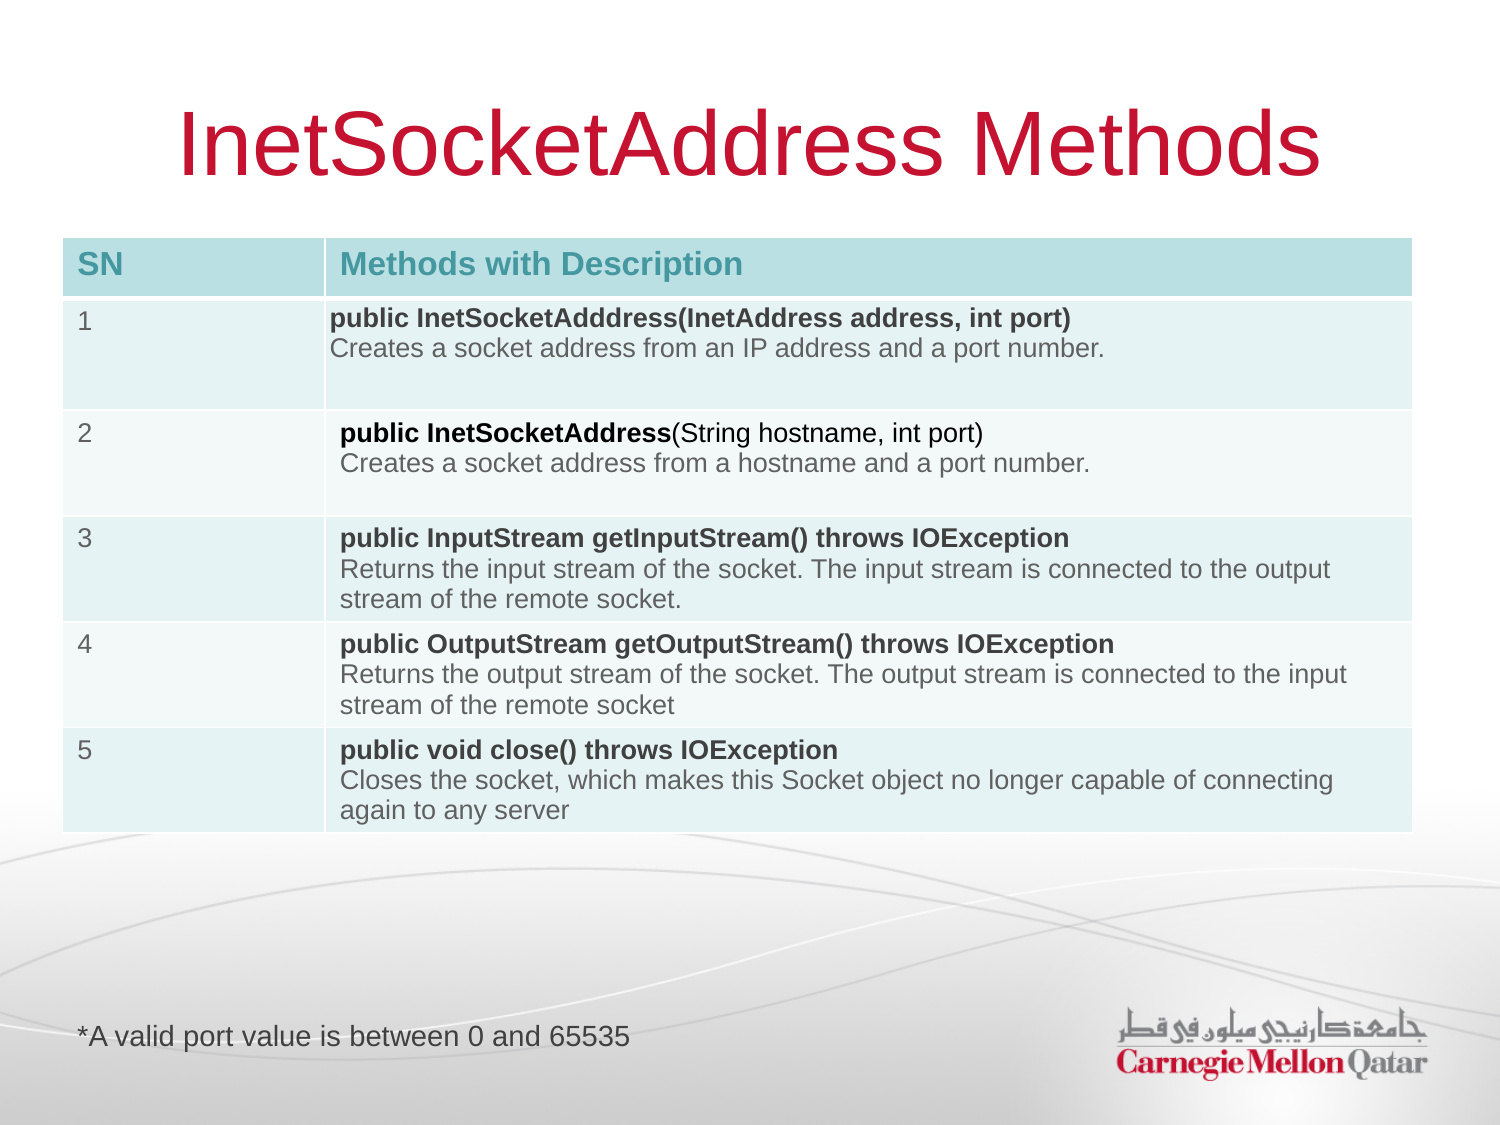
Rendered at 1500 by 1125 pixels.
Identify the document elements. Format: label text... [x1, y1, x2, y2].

table_header SN [63, 238, 324, 296]
picture [0, 0, 1500, 1125]
title InetSocketAddress Methods [75, 45, 1425, 233]
table_cell public InetSocketAddress(String hostname, int port) Creates a socket address from a hostname and a port number. [326, 411, 1412, 515]
table_cell 3 [63, 517, 324, 621]
table_cell public InetSocketAdddress(InetAddress address, int port) Creates a socket address from an IP address and a port number. [326, 301, 1412, 409]
table_cell public void close() throws IOException Closes the socket, which makes this Socket object no longer capable of connecting again to any server [326, 728, 1412, 832]
text_box *A valid port value is between 0 and 65535 [62, 1009, 875, 1060]
table_cell public InputStream getInputStream() throws IOException Returns the input stream of the socket. The input stream is connected to the output stream of the remote socket. [326, 517, 1412, 621]
table_cell 1 [63, 301, 324, 409]
table_cell 5 [63, 728, 324, 832]
table_cell 2 [63, 411, 324, 515]
table_cell 4 [63, 623, 324, 727]
table_cell public OutputStream getOutputStream() throws IOException Returns the output stream of the socket. The output stream is connected to the input stream of the remote socket [326, 623, 1412, 727]
table_header Methods with Description [326, 238, 1412, 296]
